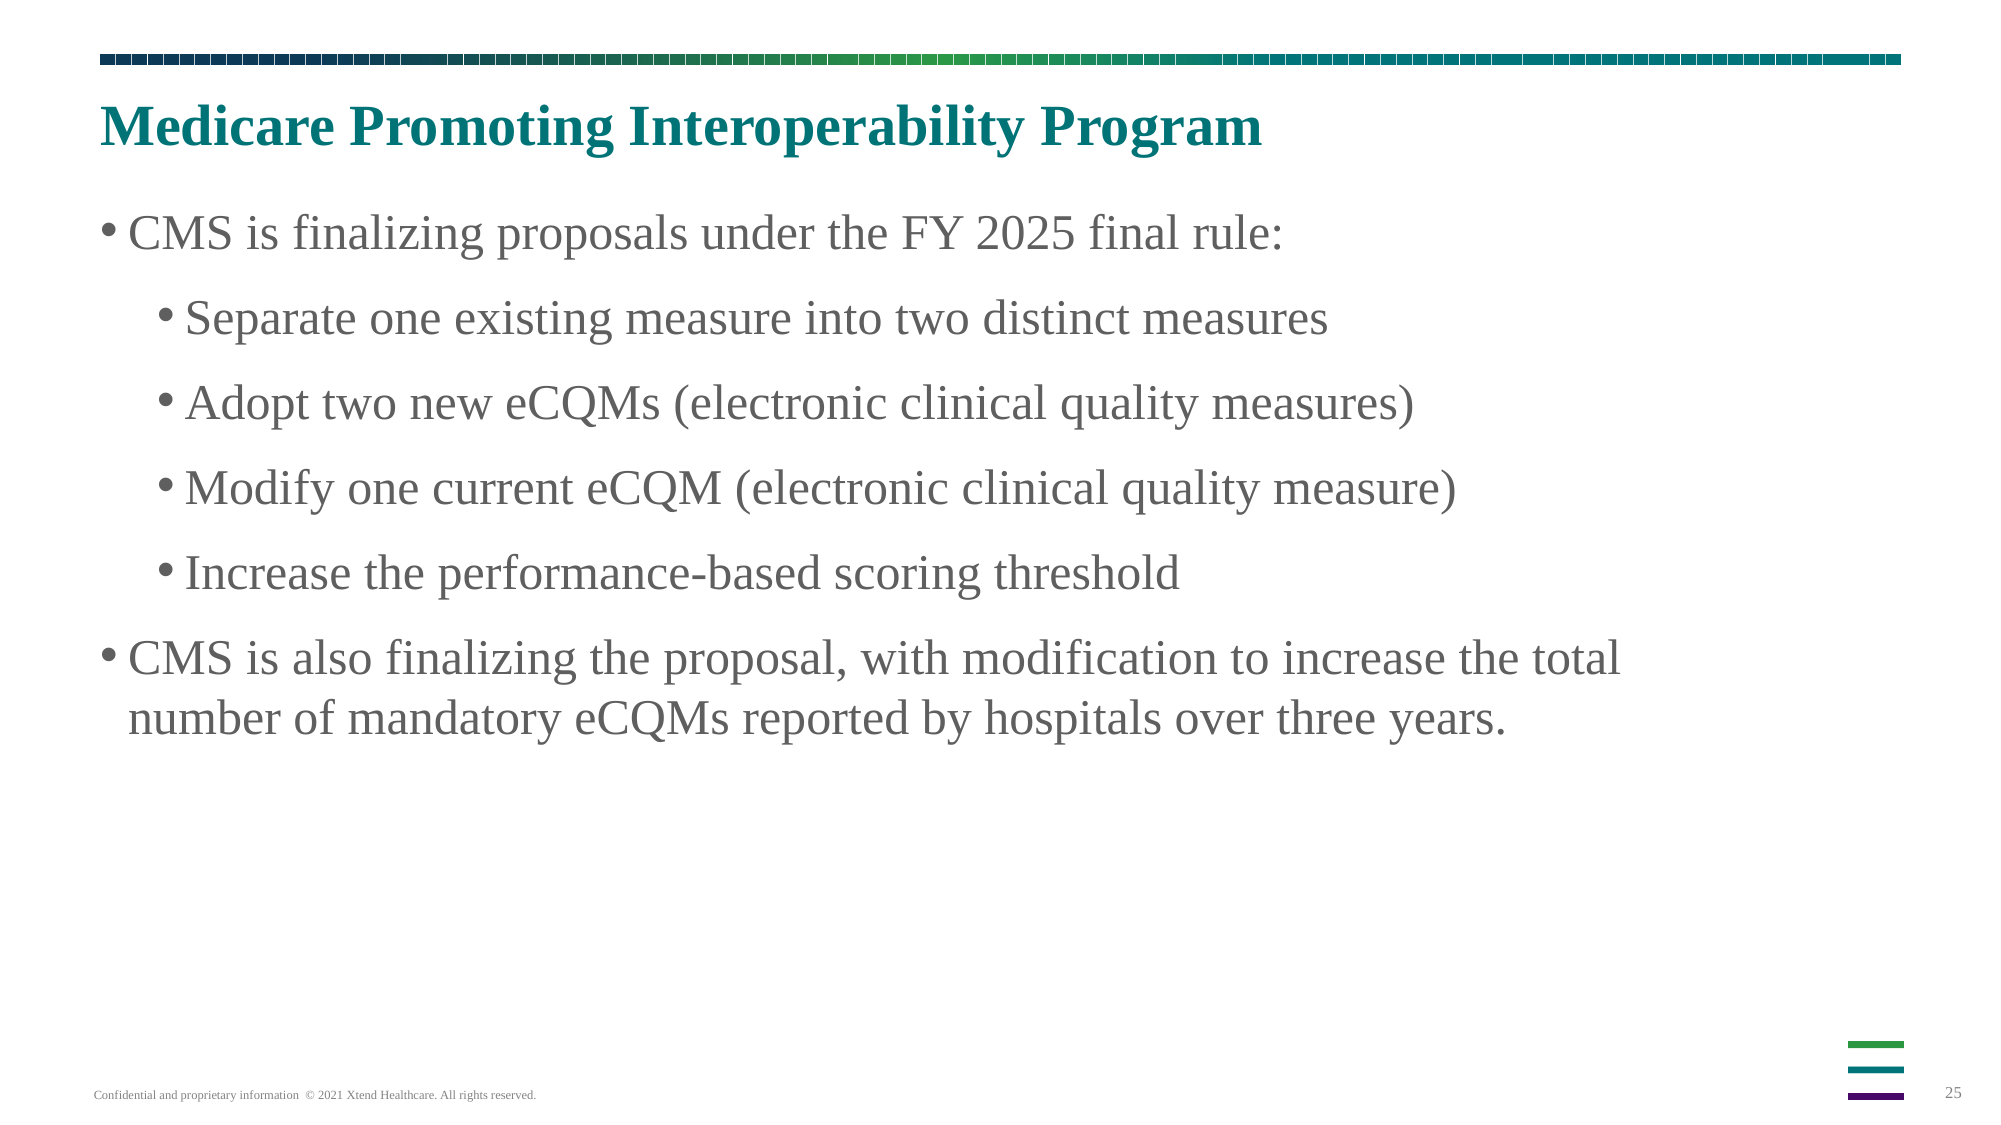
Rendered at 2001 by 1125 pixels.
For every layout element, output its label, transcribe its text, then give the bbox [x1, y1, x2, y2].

list CMS is finalizing proposals under the FY 2025 final rule: Separate one existing measure into two distinct measures Adopt two new eCQMs (electronic clinical quality measures) Modify one current eCQM (electronic clinical quality measure) Increase the performance-based scoring threshold CMS is also finalizing the proposal, with modification to increase the total number of mandatory eCQMs reported by hospitals over three years. [100, 191, 1686, 935]
picture [1848, 1041, 1904, 1100]
title Medicare Promoting Interoperability Program [100, 79, 1901, 179]
picture [100, 54, 1901, 65]
